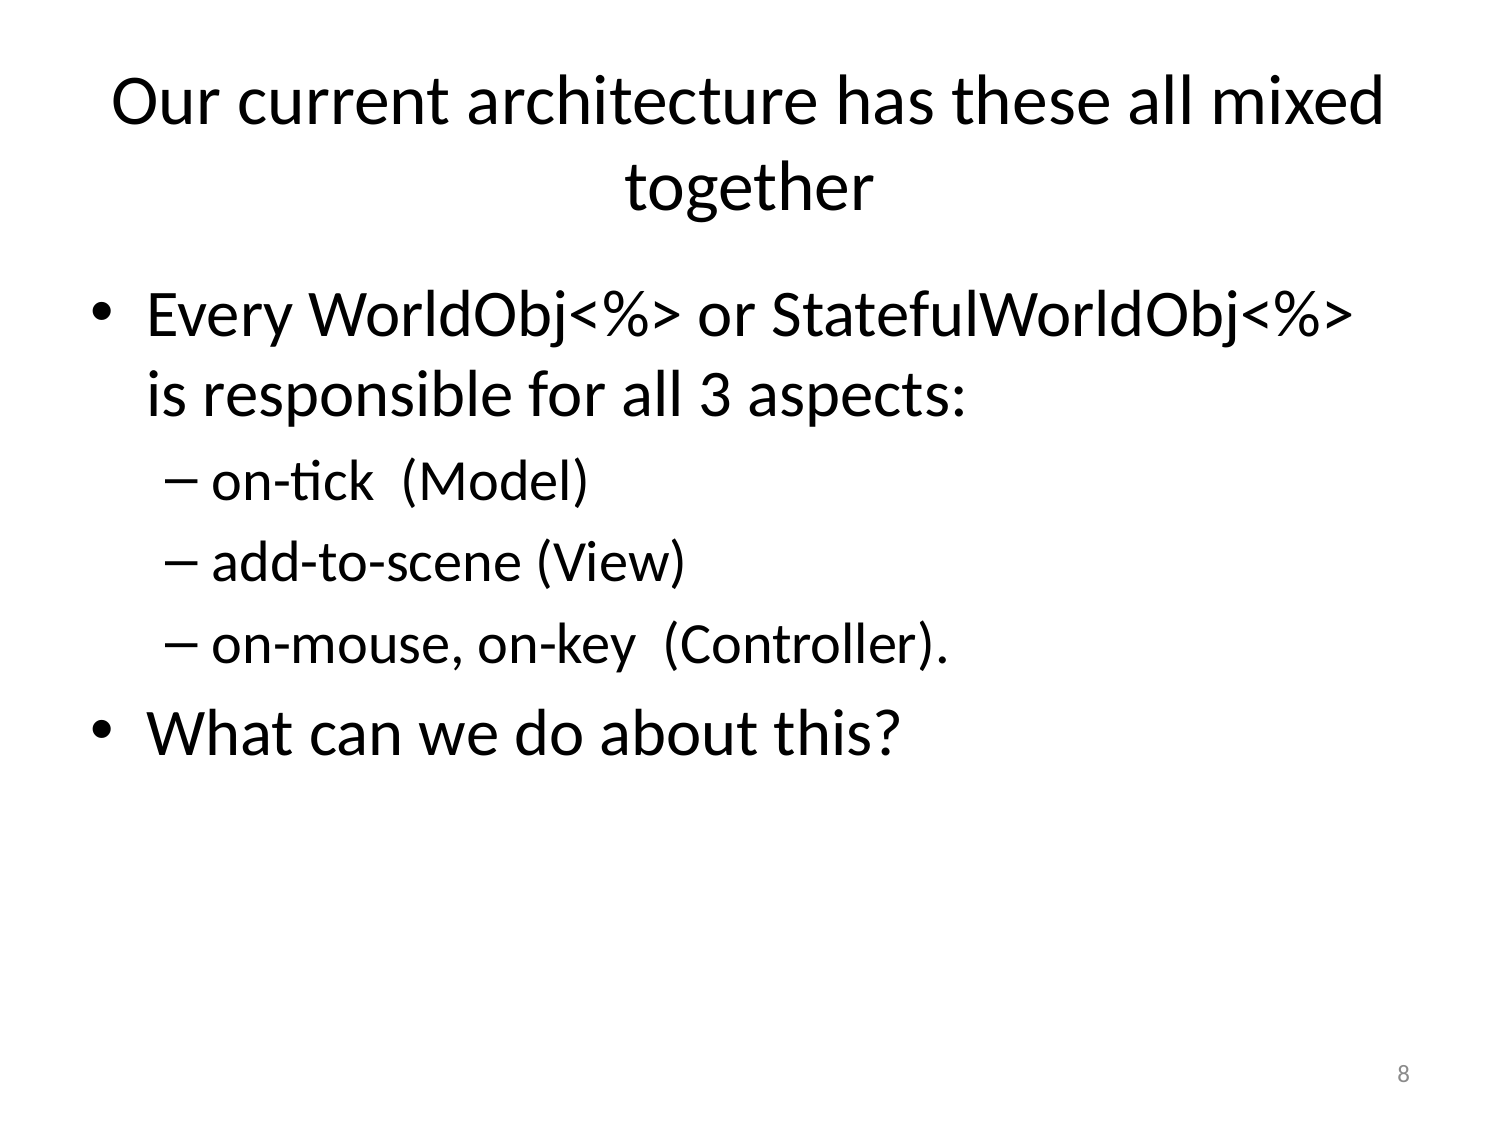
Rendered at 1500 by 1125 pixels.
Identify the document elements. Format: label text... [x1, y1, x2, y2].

slide_number 8 [1074, 1042, 1425, 1103]
title Our current architecture has these all mixed together [75, 45, 1425, 233]
list Every WorldObj<%> or StatefulWorldObj<%> is responsible for all 3 aspects: on-tick (Model) add-to-scene (View) on-mouse, on-key (Controller). What can we do about this? [75, 262, 1425, 1005]
